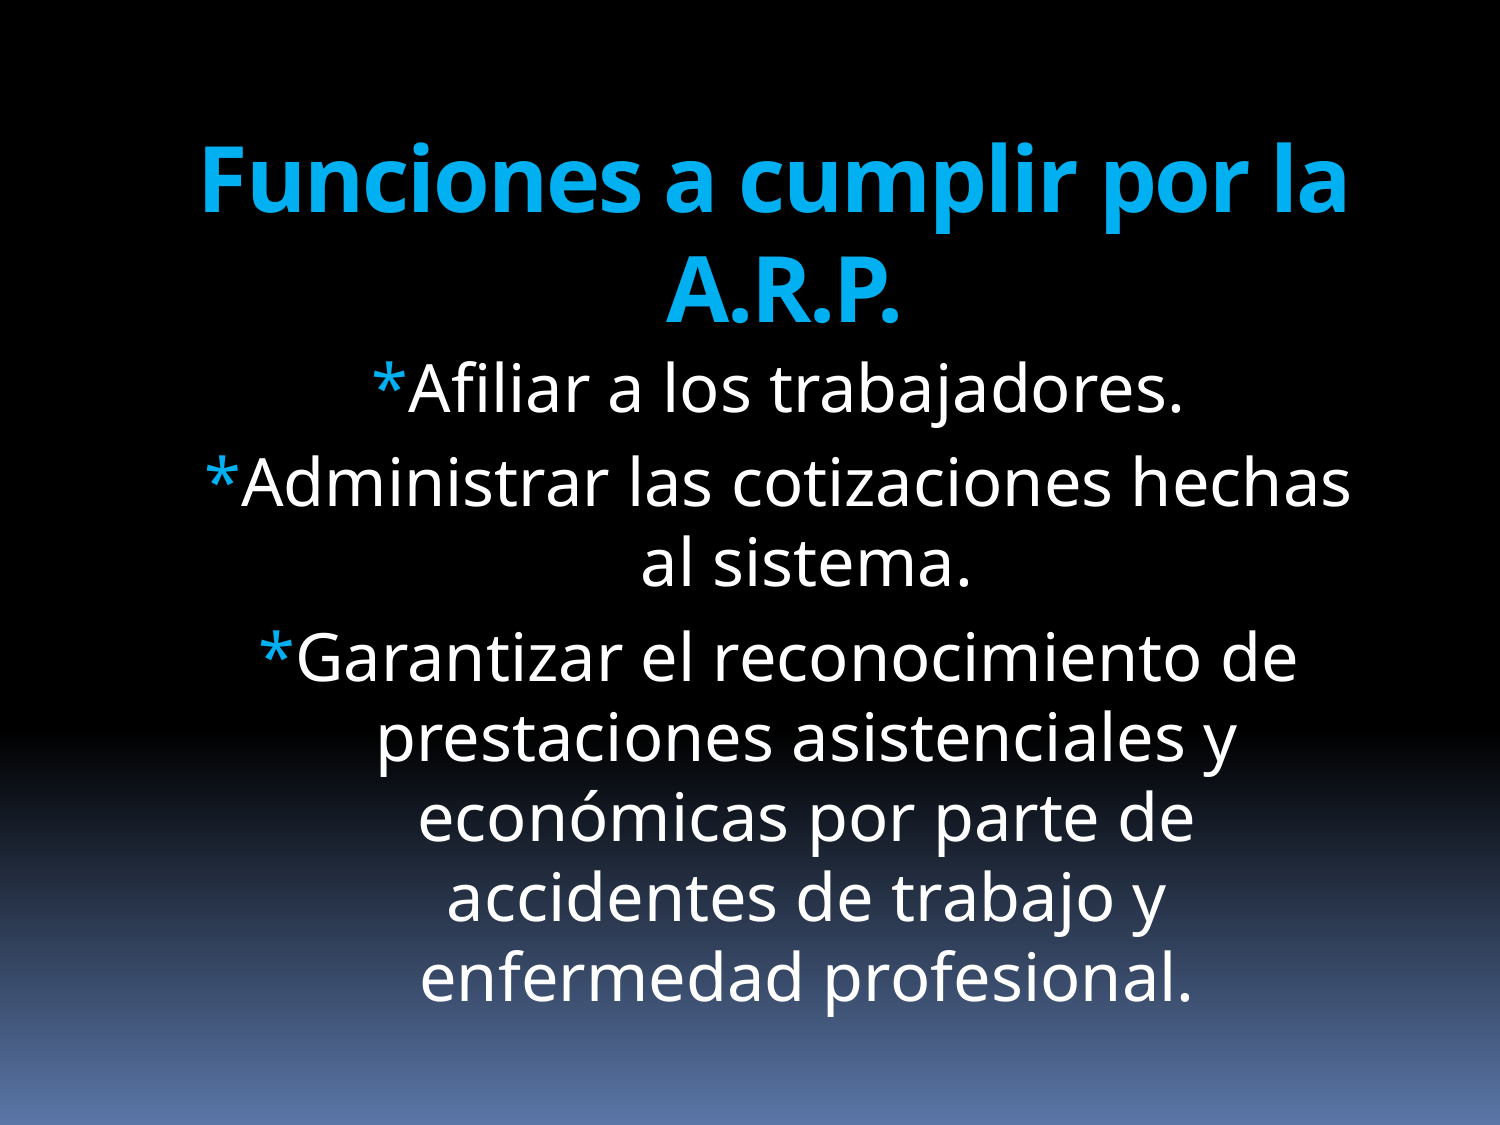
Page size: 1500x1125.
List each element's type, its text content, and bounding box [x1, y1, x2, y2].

title Funciones a cumplir por la A.R.P. [147, 113, 1423, 288]
list *Afiliar a los trabajadores. *Administrar las cotizaciones hechas al sistema. *Garantizar el reconocimiento de prestaciones asistenciales y económicas por parte de accidentes de trabajo y enfermedad profesional. [171, 338, 1376, 1030]
